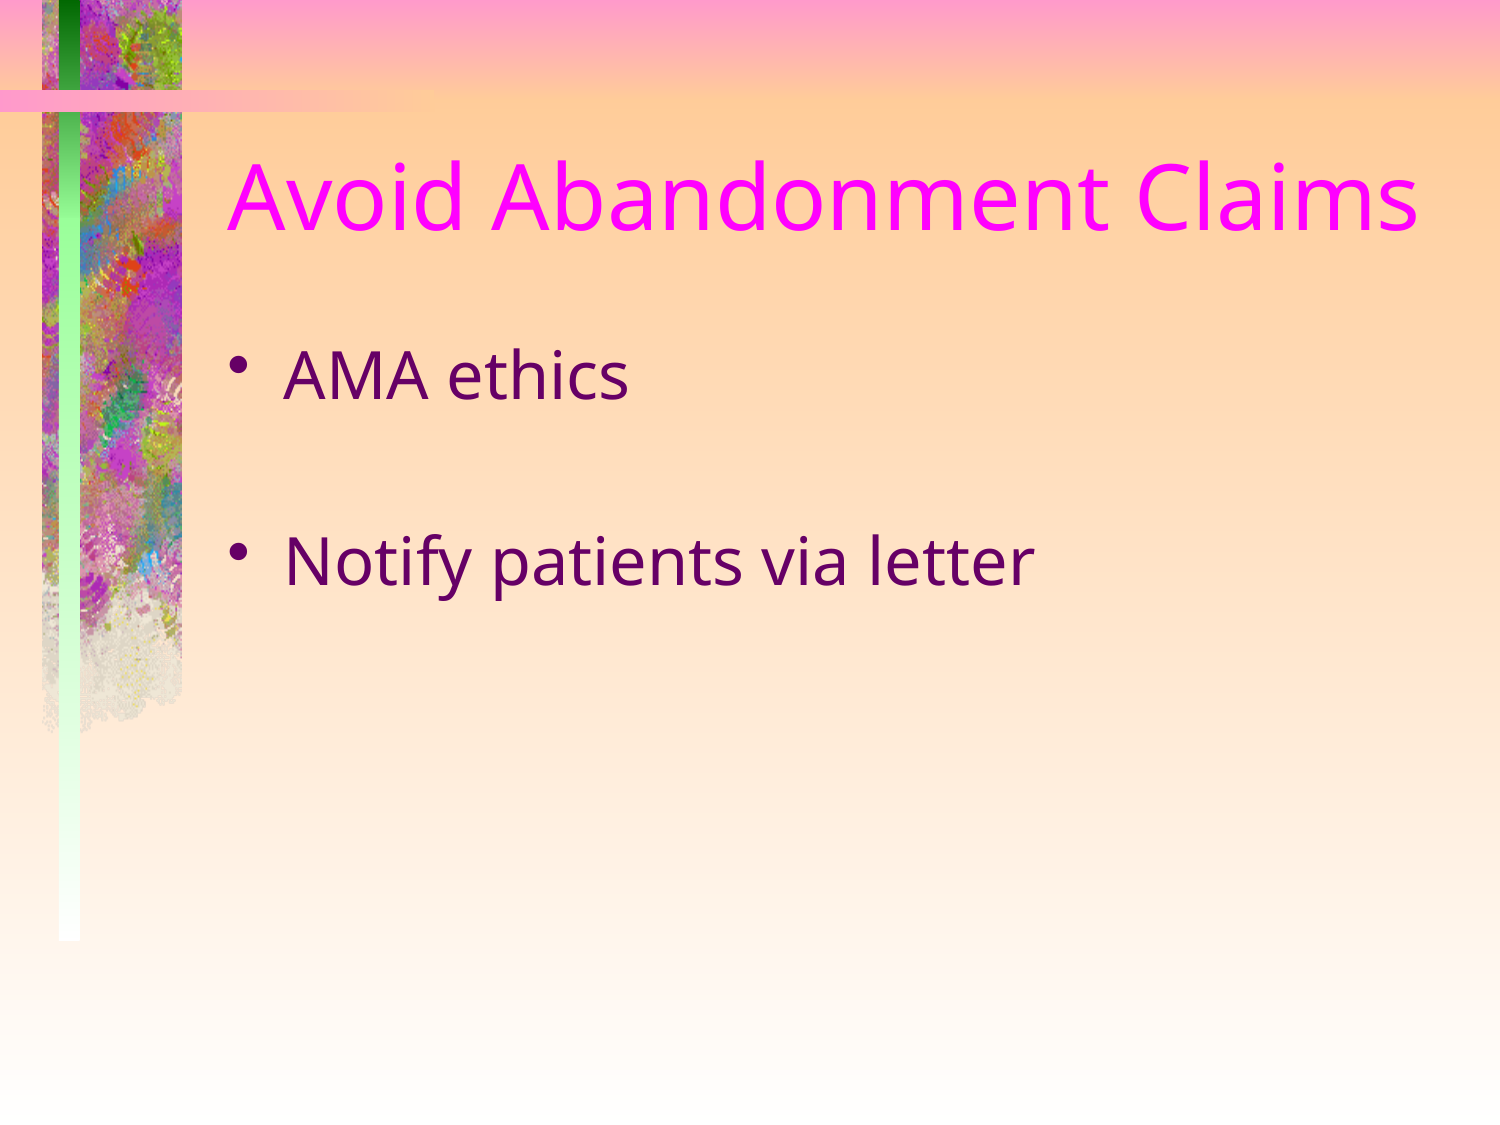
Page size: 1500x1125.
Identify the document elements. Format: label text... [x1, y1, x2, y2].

list AMA ethics Notify patients via letter [212, 324, 1488, 1000]
picture [42, 111, 59, 821]
title Avoid Abandonment Claims [212, 99, 1488, 288]
picture [80, 0, 182, 90]
picture [42, 0, 59, 90]
picture [80, 111, 182, 821]
